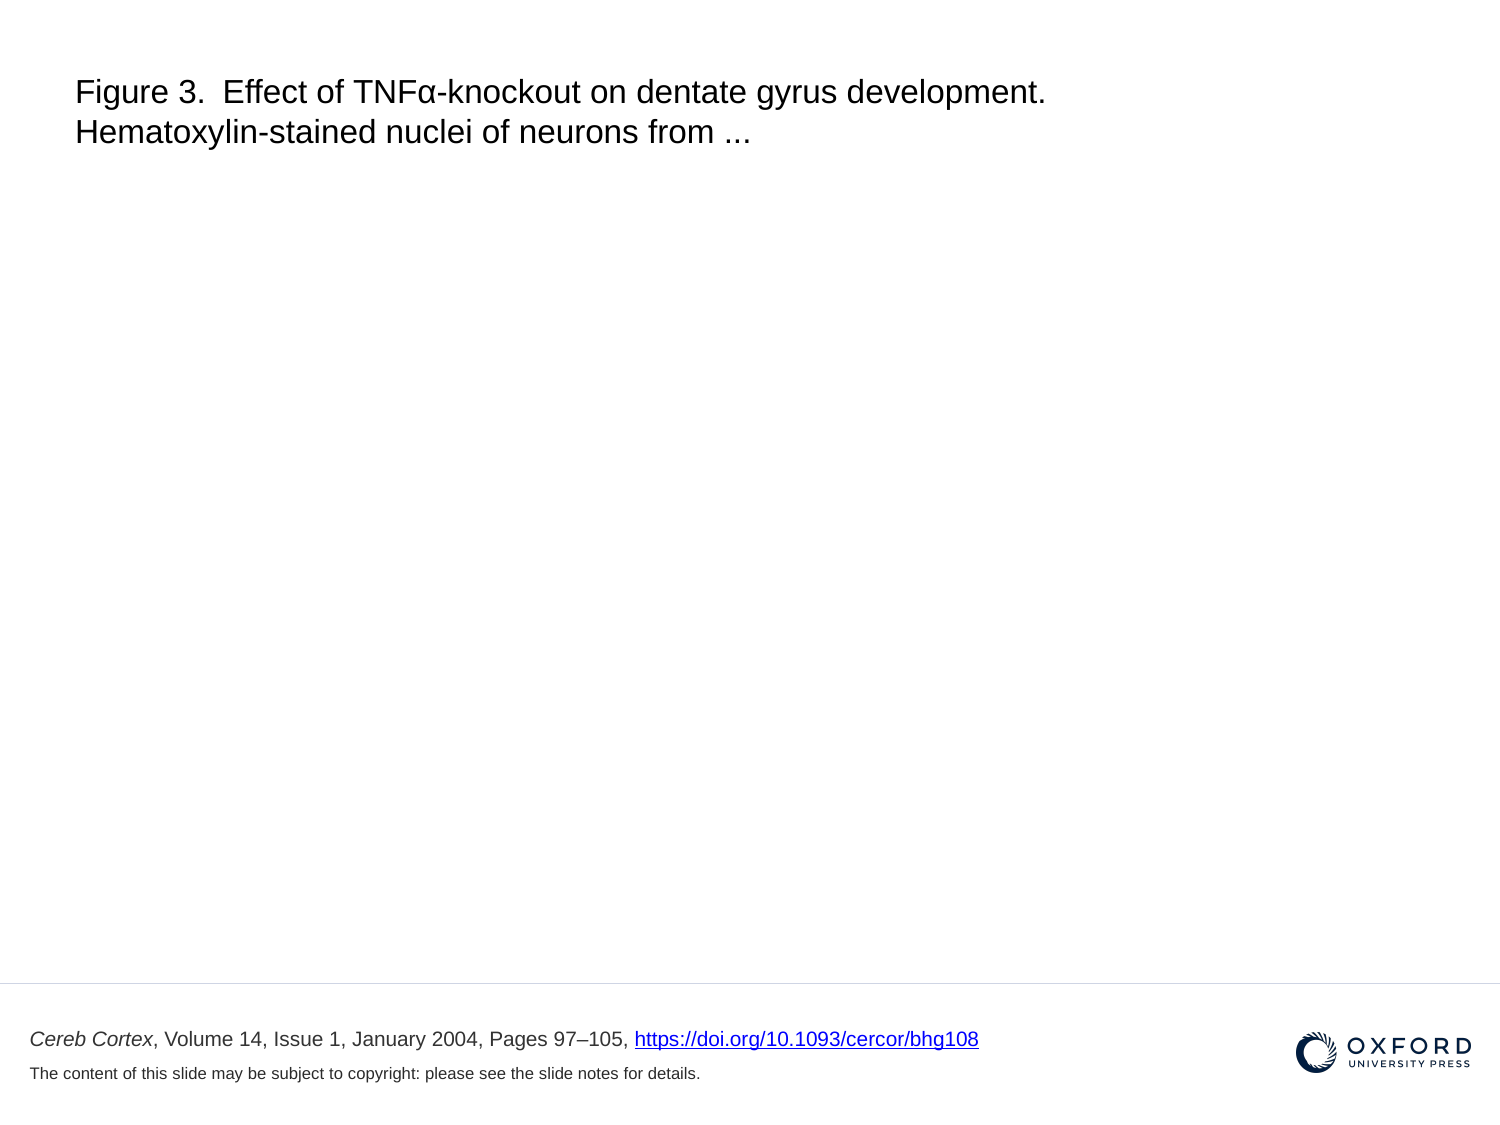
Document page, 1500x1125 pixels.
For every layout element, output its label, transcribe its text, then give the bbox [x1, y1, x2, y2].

footer Cereb Cortex, Volume 14, Issue 1, January 2004, Pages 97–105, https://doi.org/10.1093/cercor/bhg108 The content of this slide may be subject to copyright: please see the slide notes for details. [0, 983, 1260, 1125]
picture [1296, 1032, 1471, 1073]
title Figure 3. Effect of TNFα-knockout on dentate gyrus development. Hematoxylin-stained nuclei of neurons from ... [75, 69, 1078, 171]
